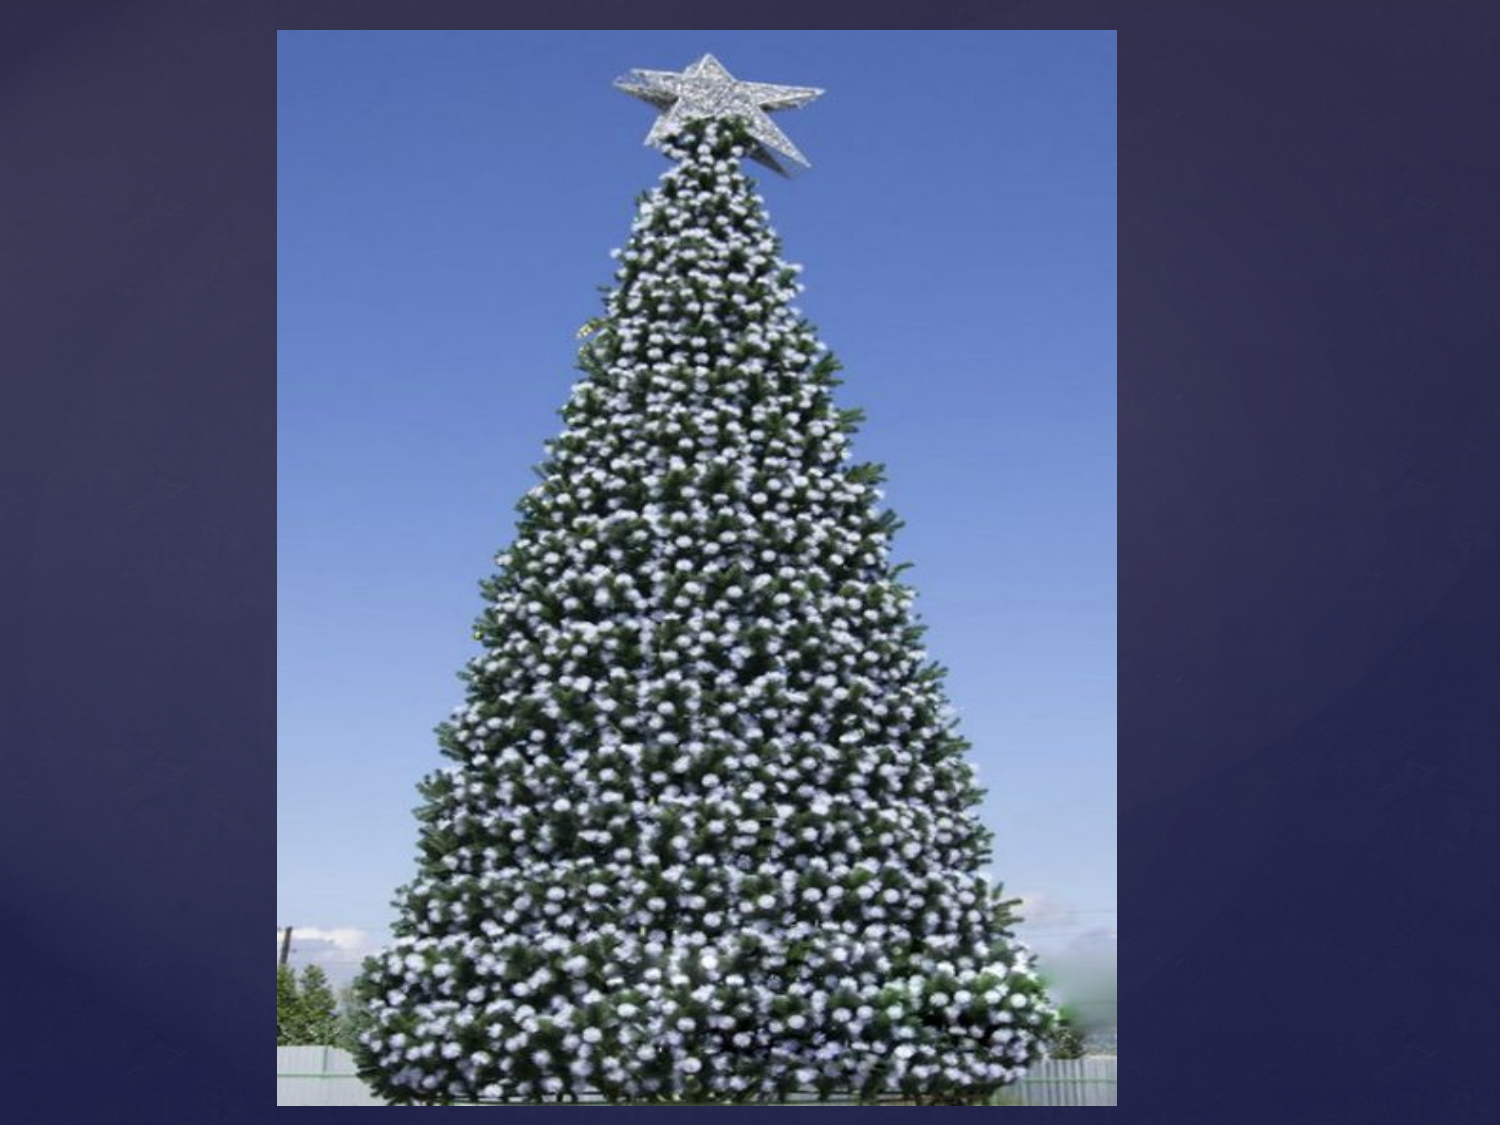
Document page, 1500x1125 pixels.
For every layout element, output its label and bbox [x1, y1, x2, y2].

picture [276, 30, 1117, 1107]
